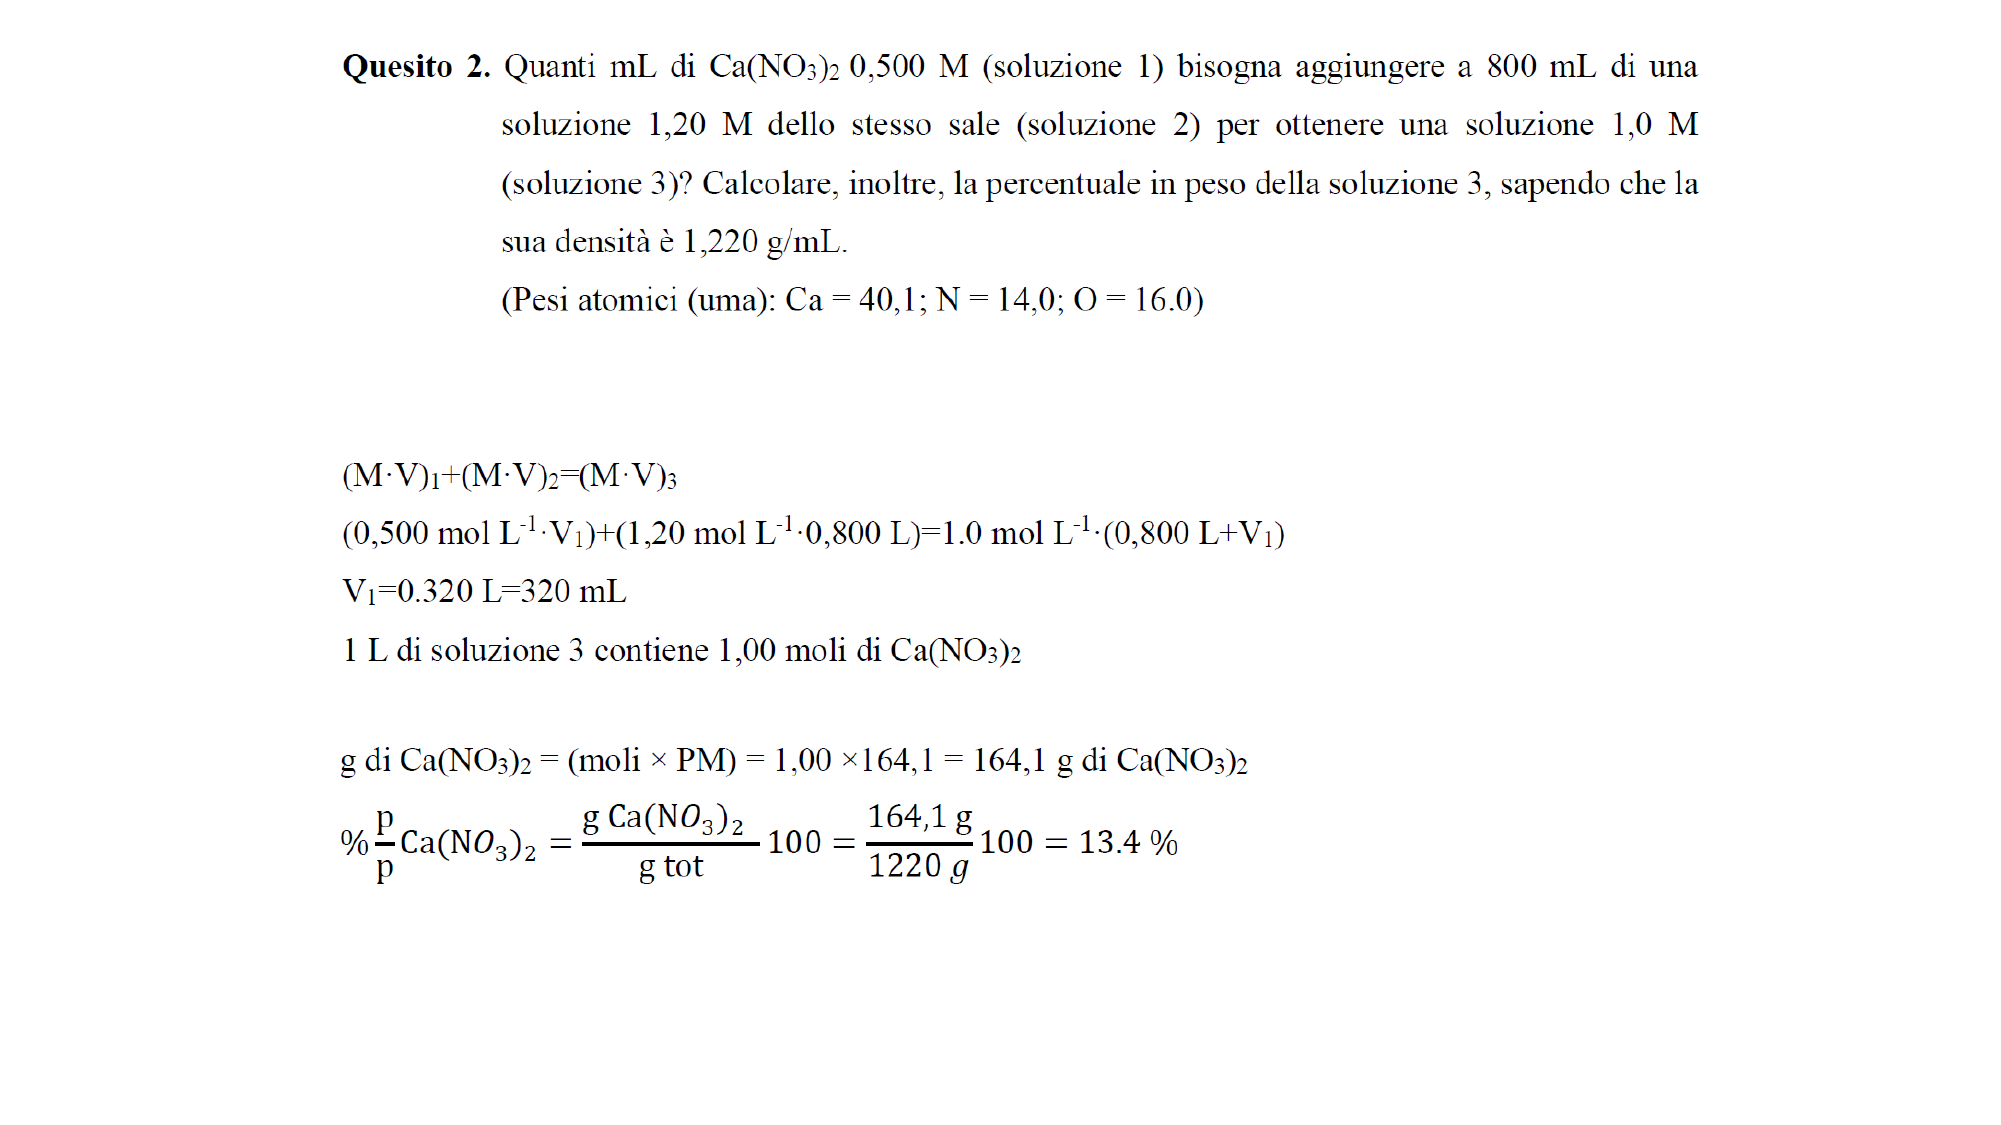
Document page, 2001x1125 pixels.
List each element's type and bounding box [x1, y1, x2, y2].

picture [306, 712, 1319, 914]
picture [276, 36, 1701, 704]
